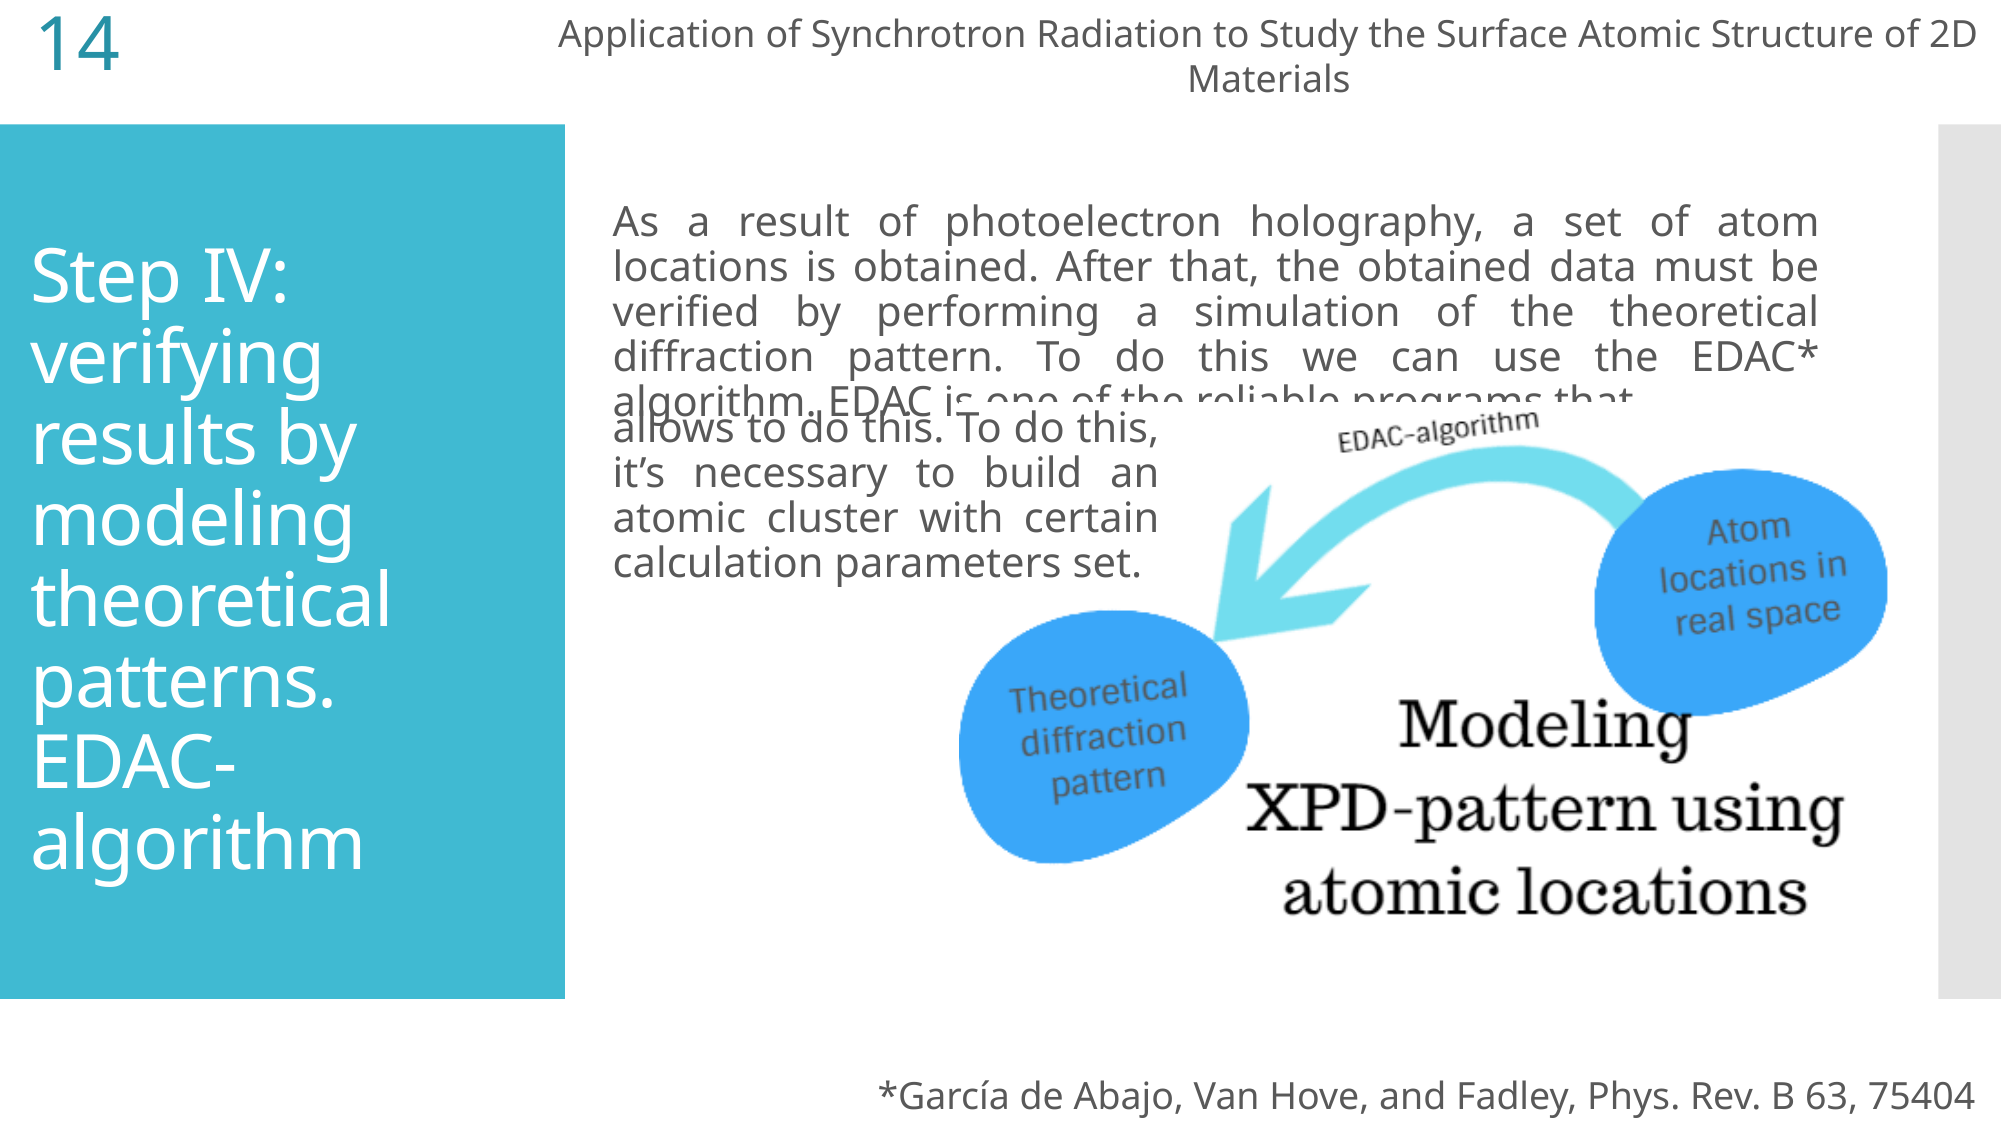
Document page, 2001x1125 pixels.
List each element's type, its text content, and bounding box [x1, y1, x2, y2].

text_box allows to do this. To do this, it’s necessary to build an atomic cluster with certain calculation parameters set. [597, 348, 1175, 645]
title Step IV: verifying results by modeling theoretical patterns. EDAC-algorithm [14, 184, 538, 940]
list As a result of photoelectron holography, a set of atom locations is obtained. After that, the obtained data must be verified by performing a simulation of the theoretical diffraction pattern. To do this we can use the EDAC* algorithm. EDAC is one of the reliable programs that [597, 141, 1835, 402]
text_box *García de Abajo, Van Hove, and Fadley, Phys. Rev. B 63, 75404 (2001) [862, 1064, 2000, 1125]
text_box Application of Synchrotron Radiation to Study the Surface Atomic Structure of 2D Materials [537, 2, 2000, 108]
picture [959, 402, 1895, 950]
text_box 14 [0, 0, 140, 94]
